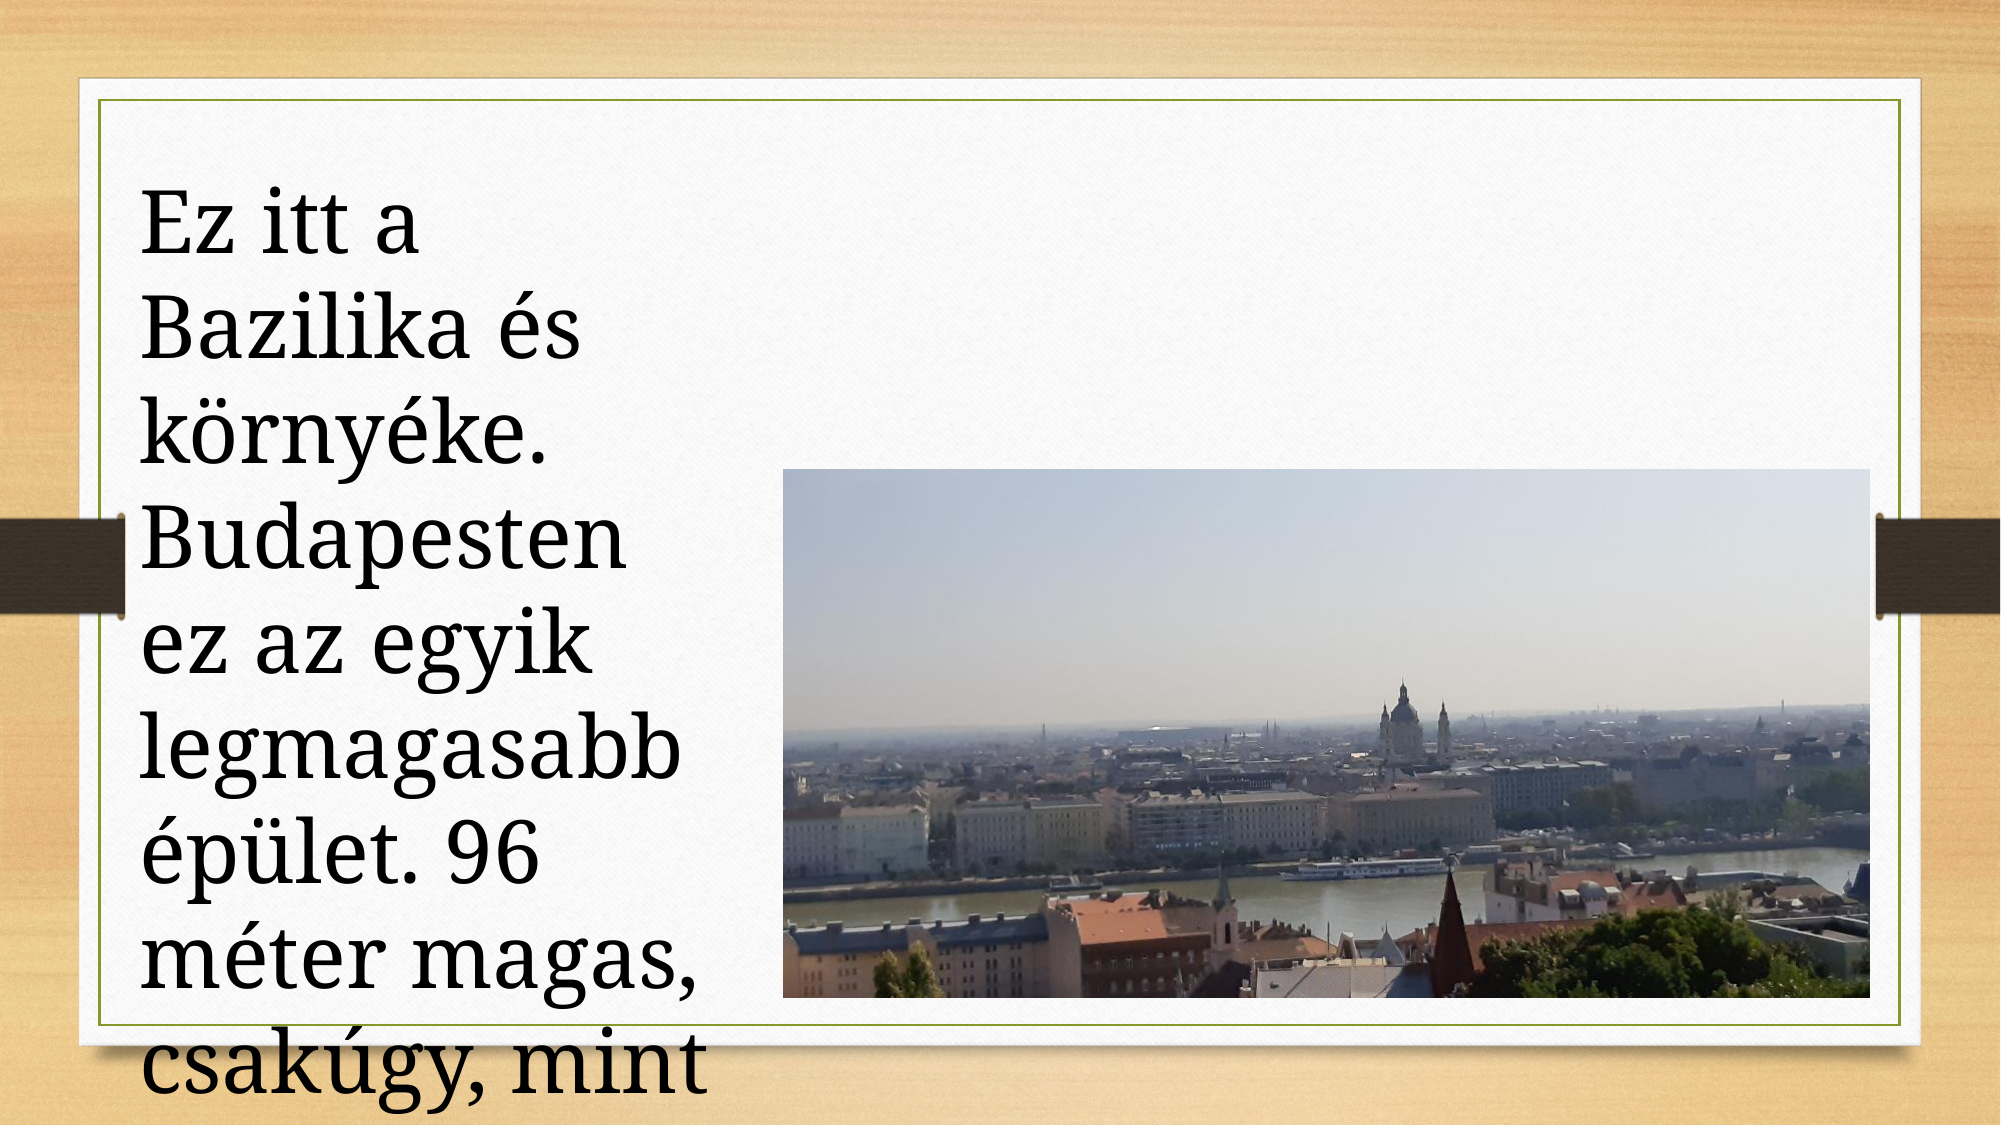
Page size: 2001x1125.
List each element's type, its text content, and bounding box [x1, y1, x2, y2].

picture [0, 0, 2001, 1125]
text_box Ez itt a Bazilika és környéke. Budapesten ez az egyik legmagasabb épület. 96 méter magas, csakúgy, mint a Parlament [124, 158, 738, 1125]
